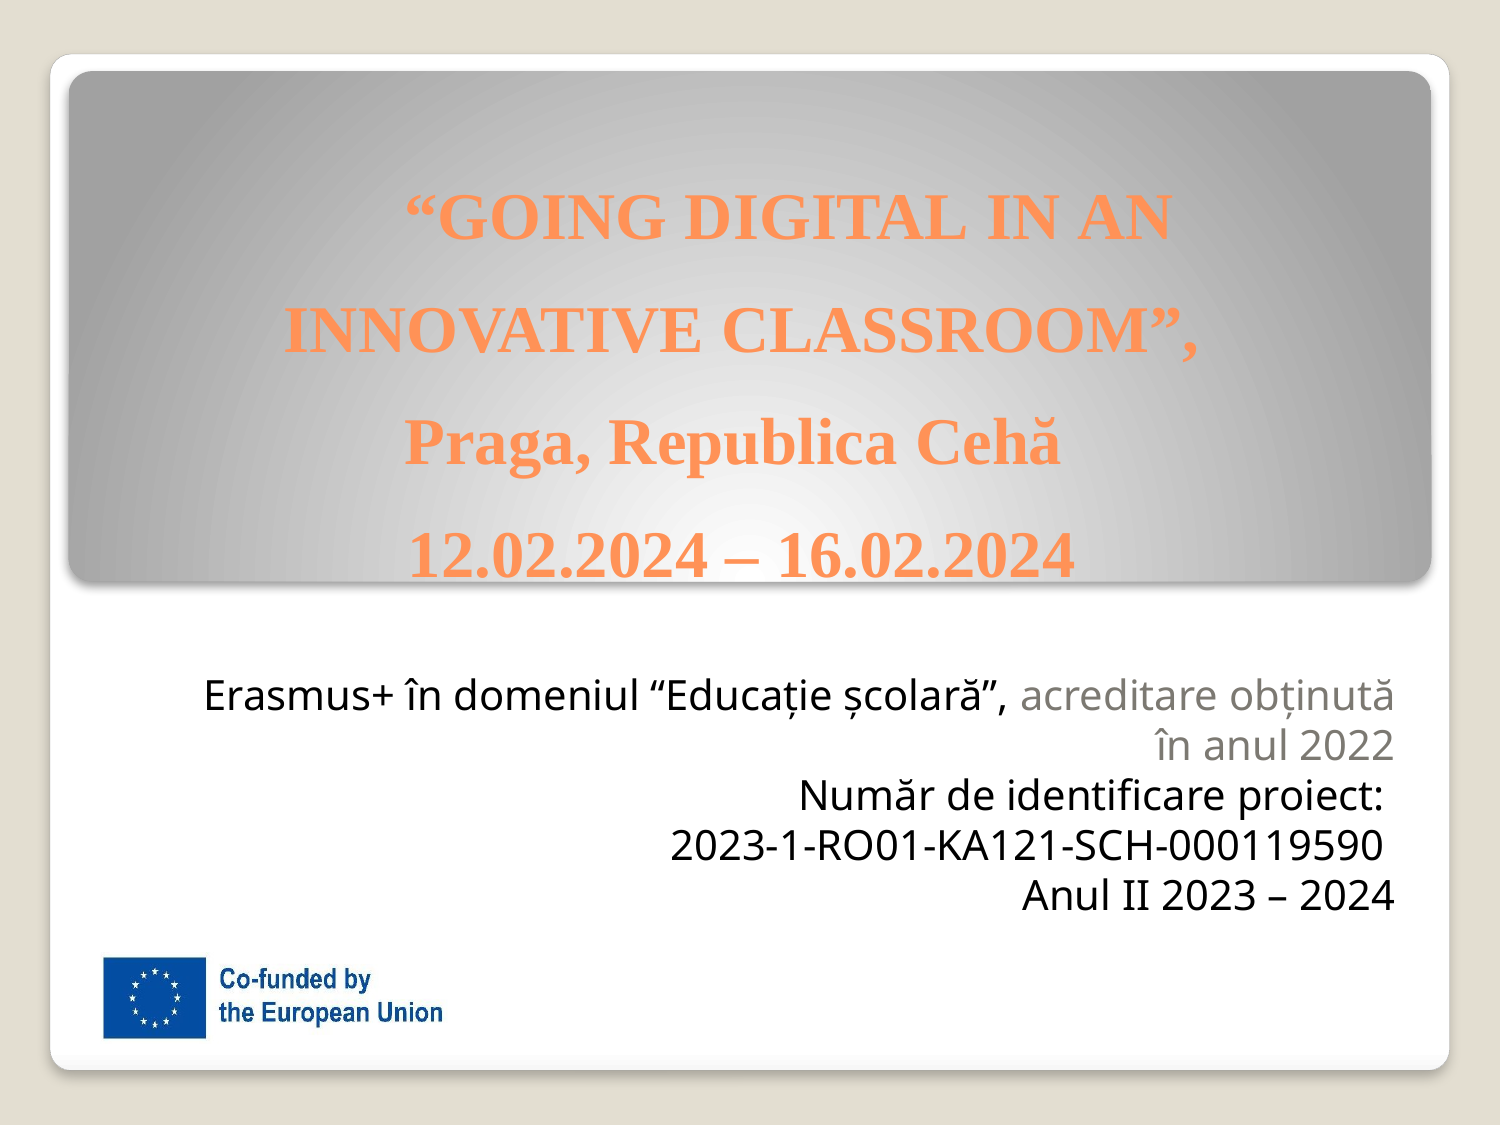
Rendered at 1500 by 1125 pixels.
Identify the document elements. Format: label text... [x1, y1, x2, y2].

picture [100, 952, 448, 1045]
title “GOING DIGITAL IN AN INNOVATIVE CLASSROOM”, Praga, Republica Cehă 12.02.2024 – 16.02.2024 [29, 298, 1447, 599]
subtitle Erasmus+ în domeniul “Educație școlară”, acreditare obținută în anul 2022 Număr de identificare proiect: 2023-1-RO01-KA121-SCH-000119590 Anul II 2023 – 2024 [135, 668, 1411, 934]
